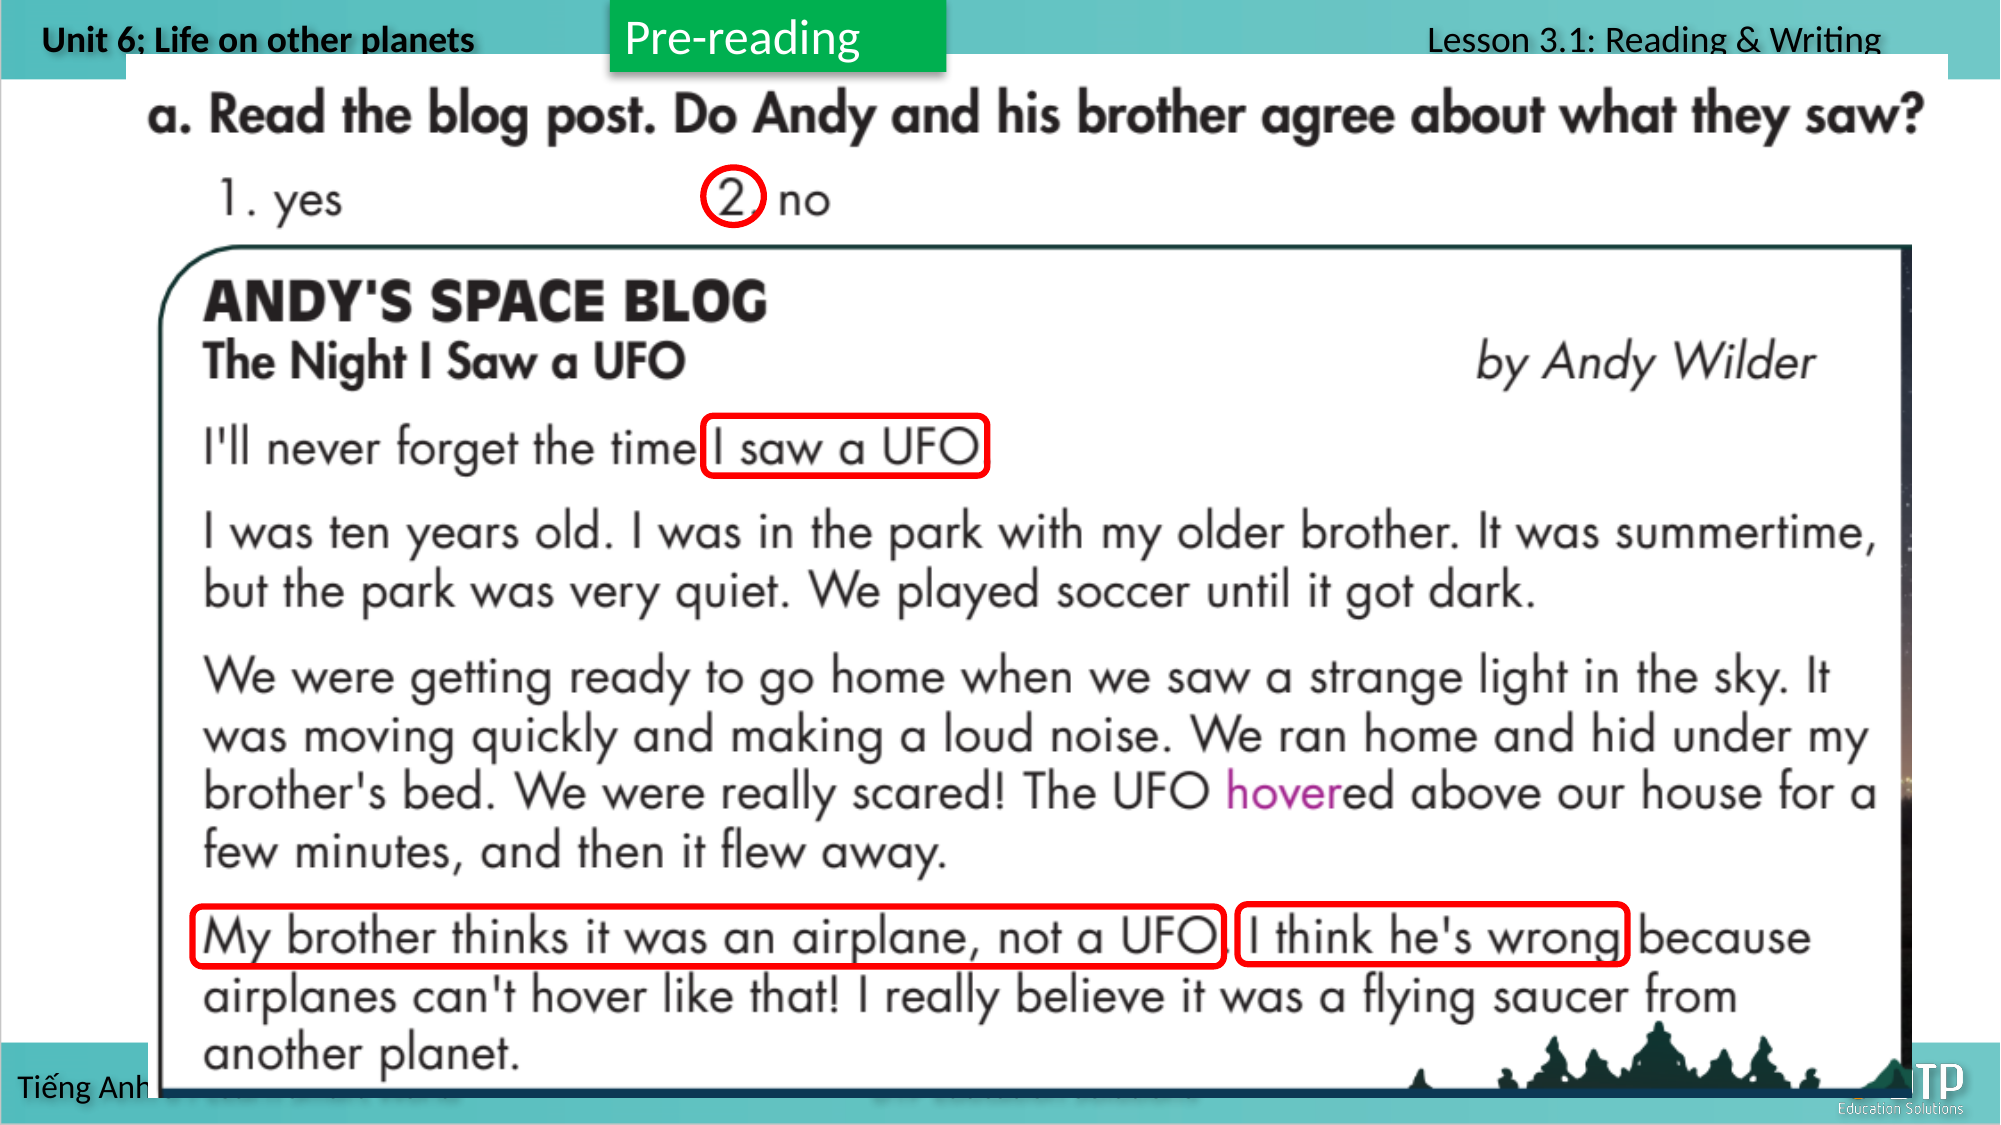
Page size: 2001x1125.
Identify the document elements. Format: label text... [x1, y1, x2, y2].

text_box Pre-reading [609, 0, 947, 54]
picture [0, 0, 2000, 1125]
